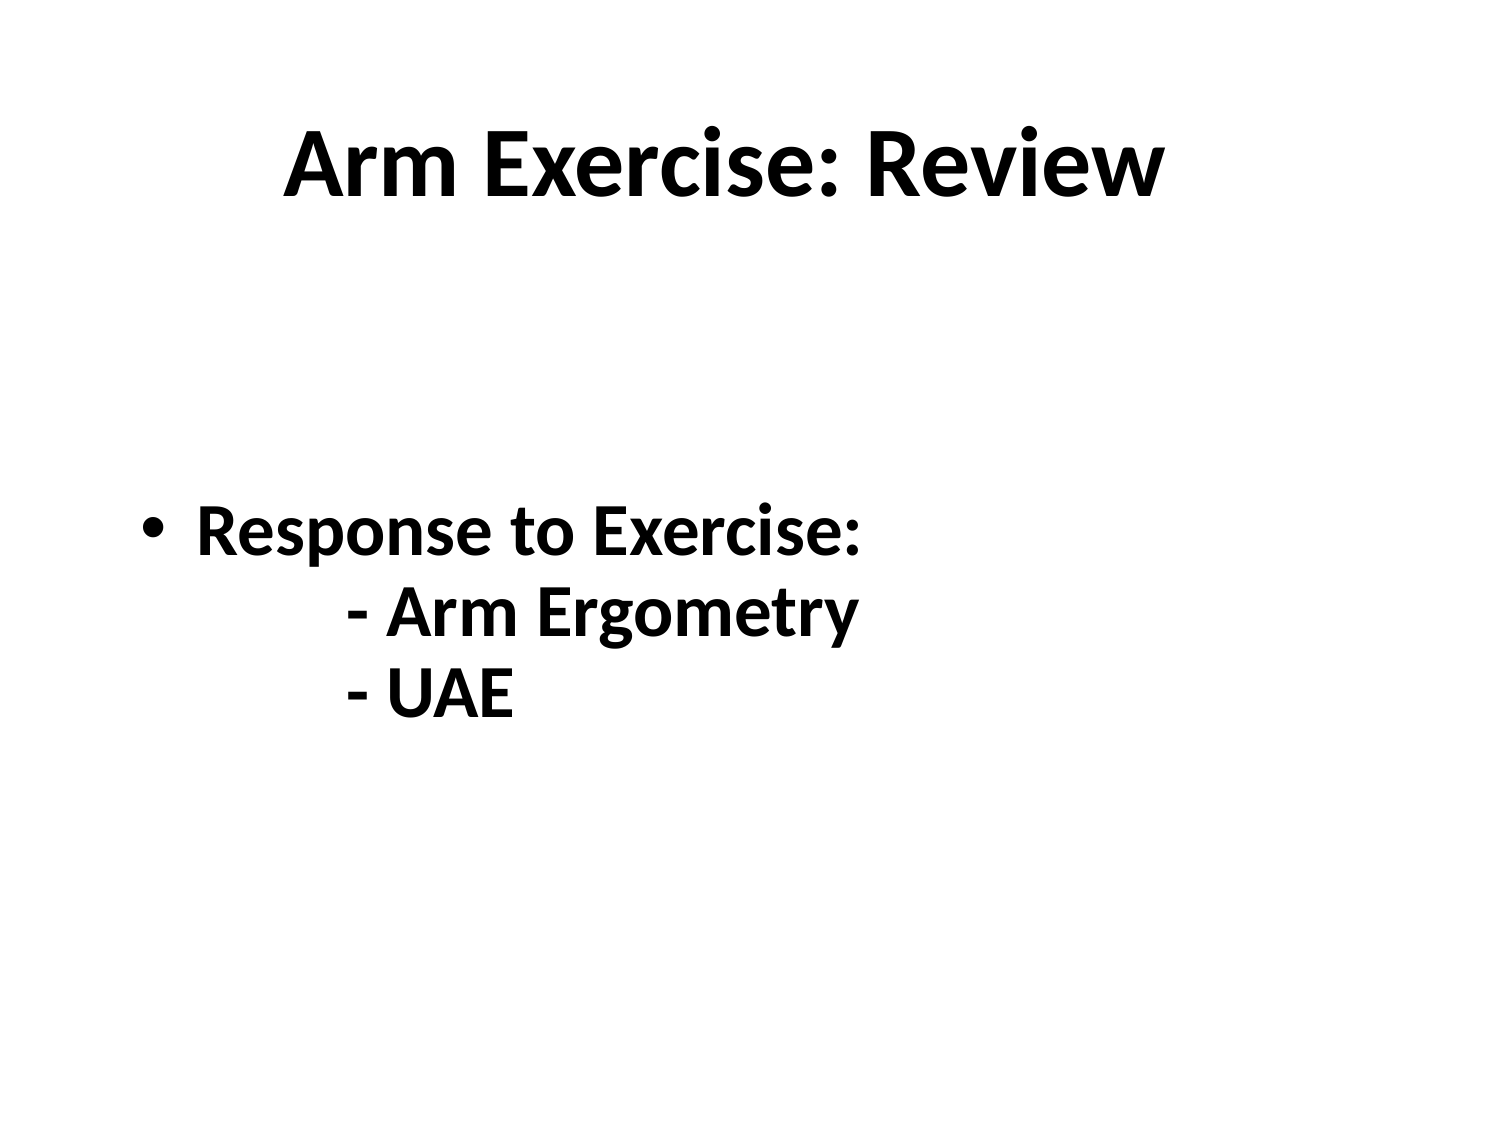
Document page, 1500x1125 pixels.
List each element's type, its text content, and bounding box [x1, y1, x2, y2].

title Arm Exercise: Review [87, 62, 1363, 250]
list Functional Anatomy. Response to Exercise: - Arm Ergometry - UAE Arms and Ventilation. Arm Exercise and COPD. Upper Extremity Exercise as Therapy. [125, 387, 1450, 1063]
